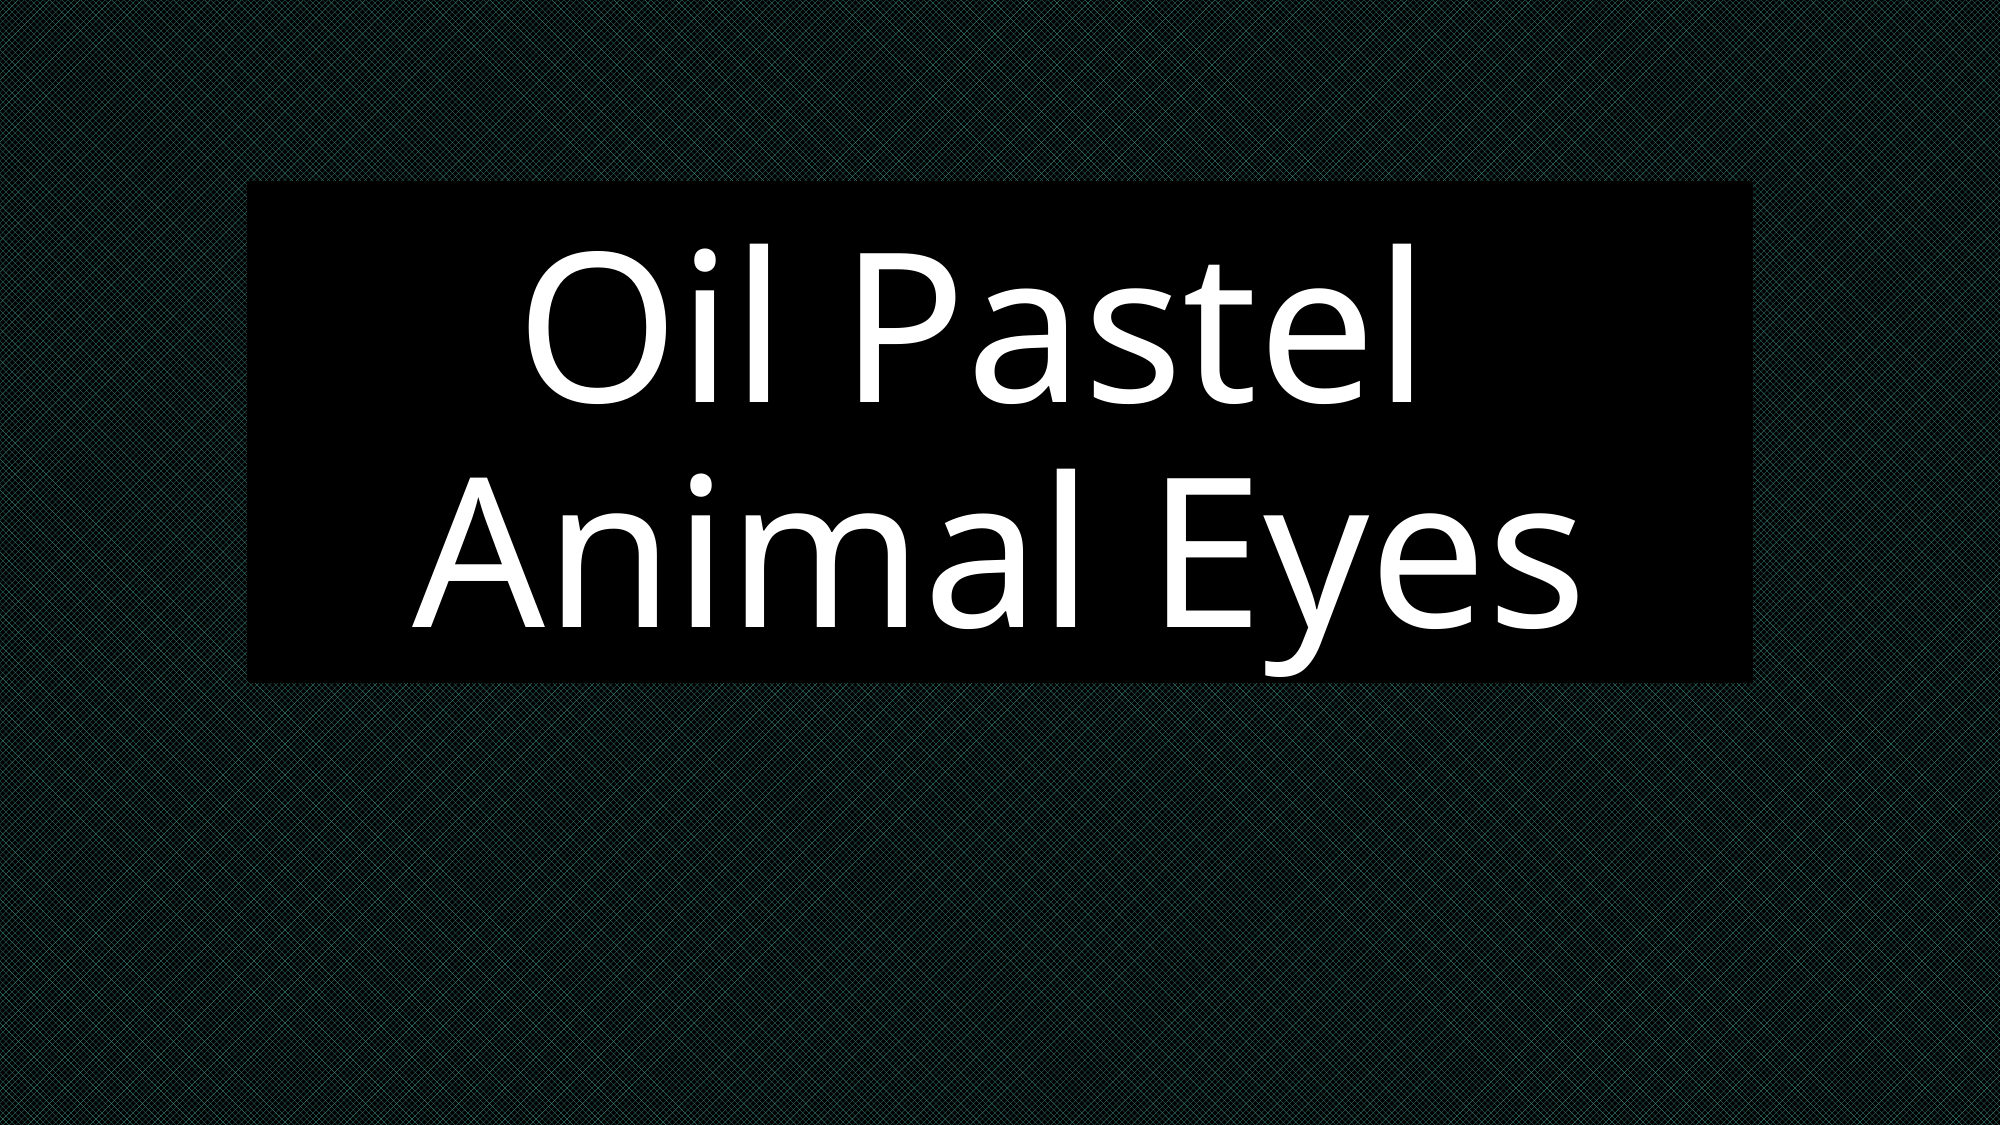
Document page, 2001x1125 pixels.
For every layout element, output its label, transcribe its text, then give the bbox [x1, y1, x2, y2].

title Oil Pastel Animal Eyes [249, 184, 1750, 680]
